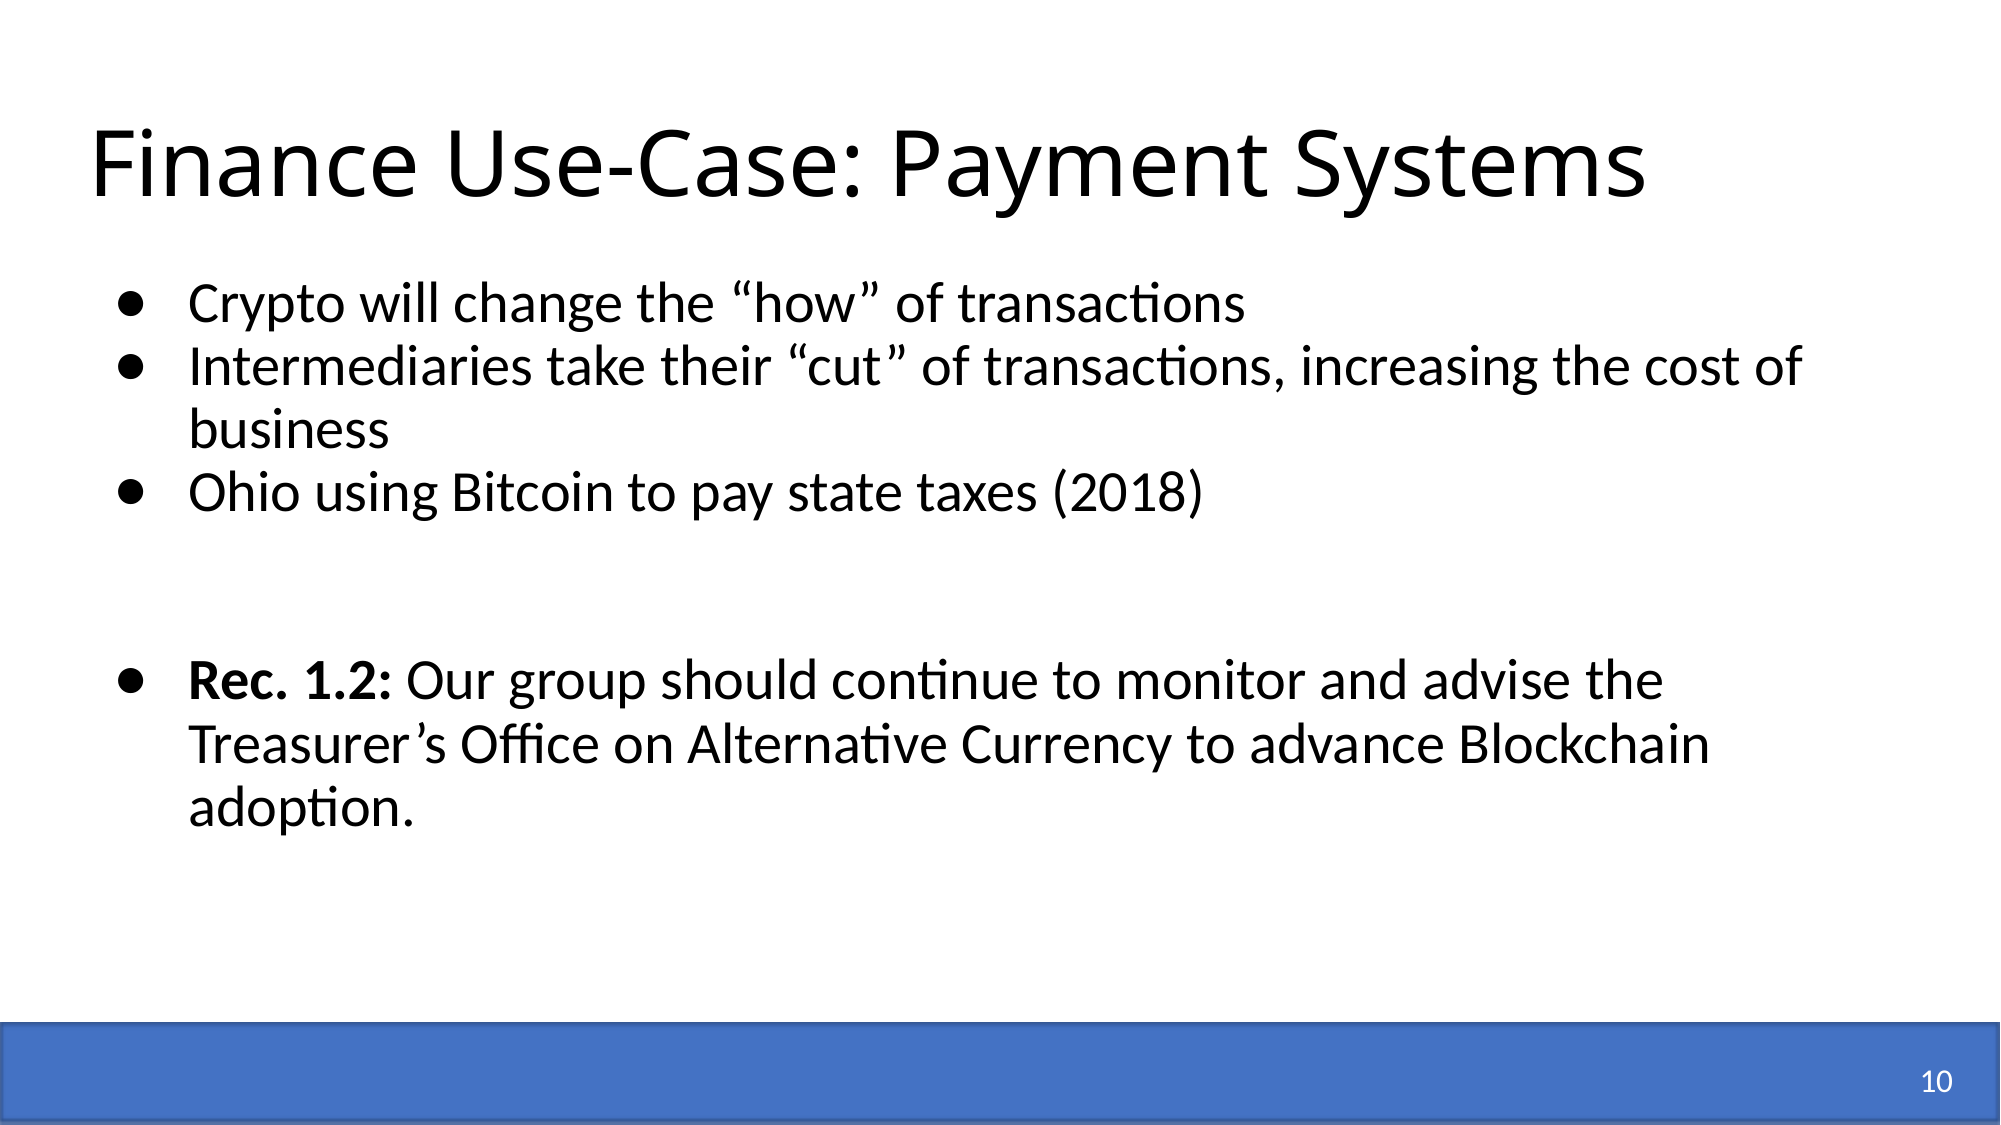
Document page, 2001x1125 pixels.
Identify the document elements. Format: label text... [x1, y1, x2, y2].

list Crypto will change the “how” of transactions Intermediaries take their “cut” of transactions, increasing the cost of business Ohio using Bitcoin to pay state taxes (2018) Rec. 1.2: Our group should continue to monitor and advise the Treasurer’s Office on Alternative Currency to advance Blockchain adoption. [68, 252, 1932, 655]
title Finance Use-Case: Payment Systems [68, 97, 1932, 223]
picture [0, 1022, 2000, 1125]
